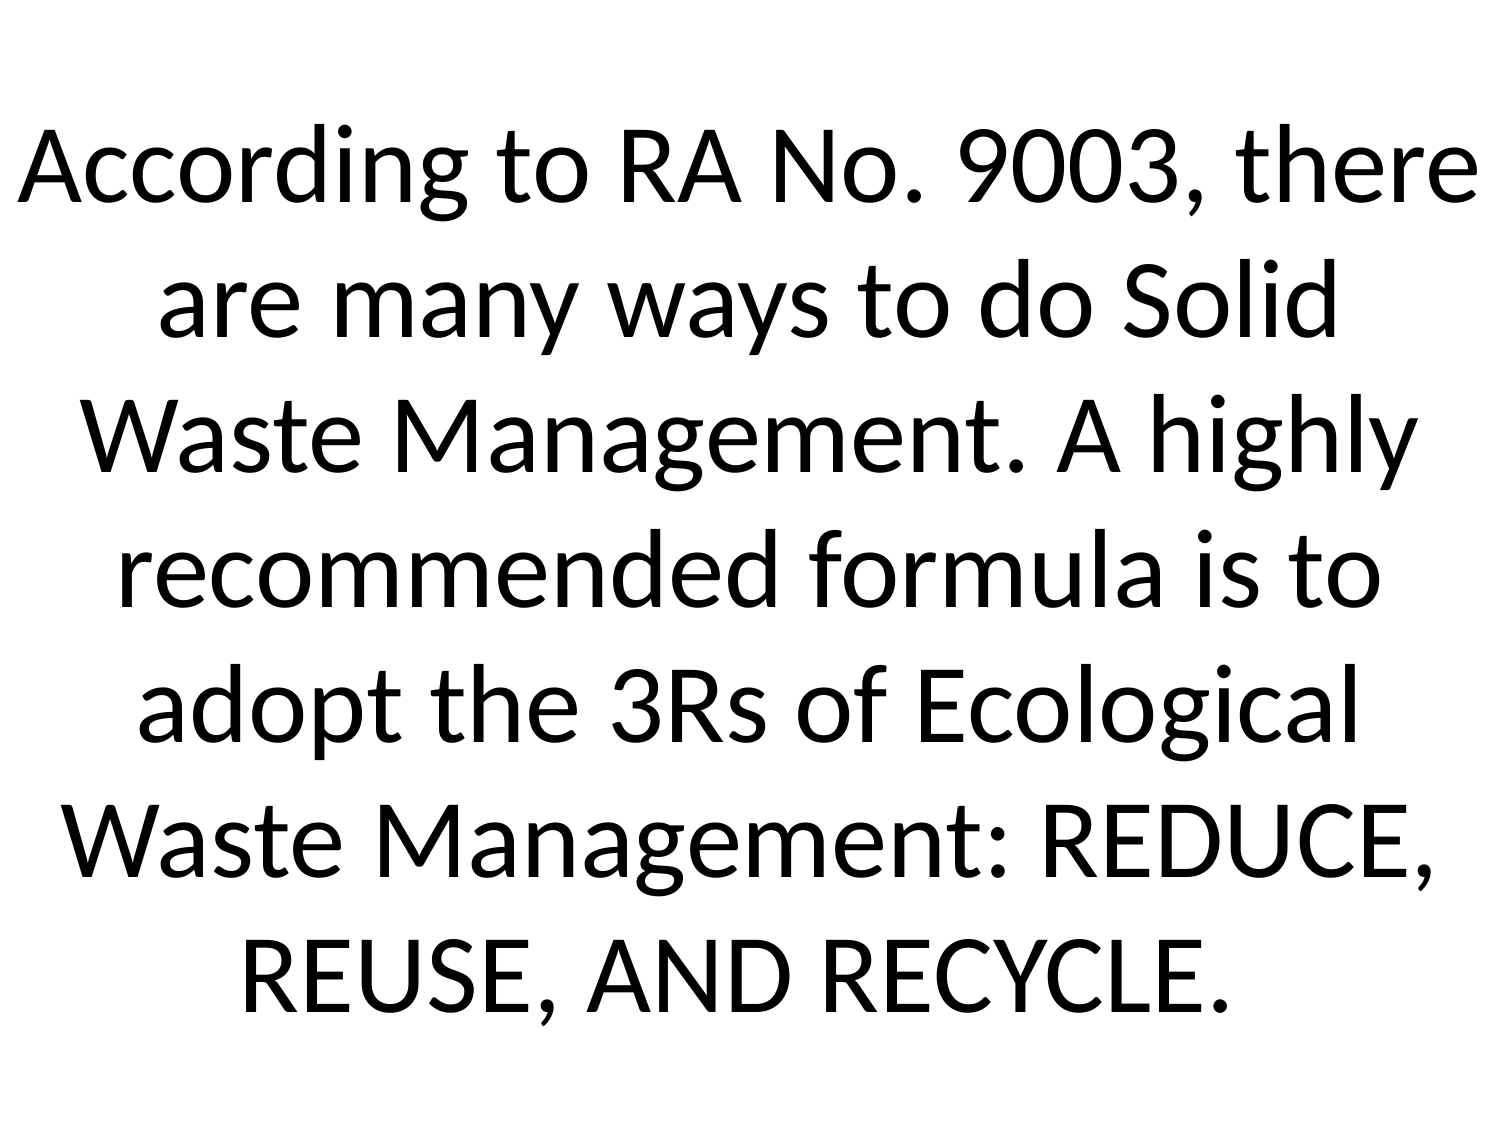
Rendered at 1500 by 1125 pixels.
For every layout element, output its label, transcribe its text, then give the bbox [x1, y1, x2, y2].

title According to RA No. 9003, there are many ways to do Solid Waste Management. A highly recommended formula is to adopt the 3Rs of Ecological Waste Management: REDUCE, REUSE, AND RECYCLE. [0, 0, 1500, 1125]
